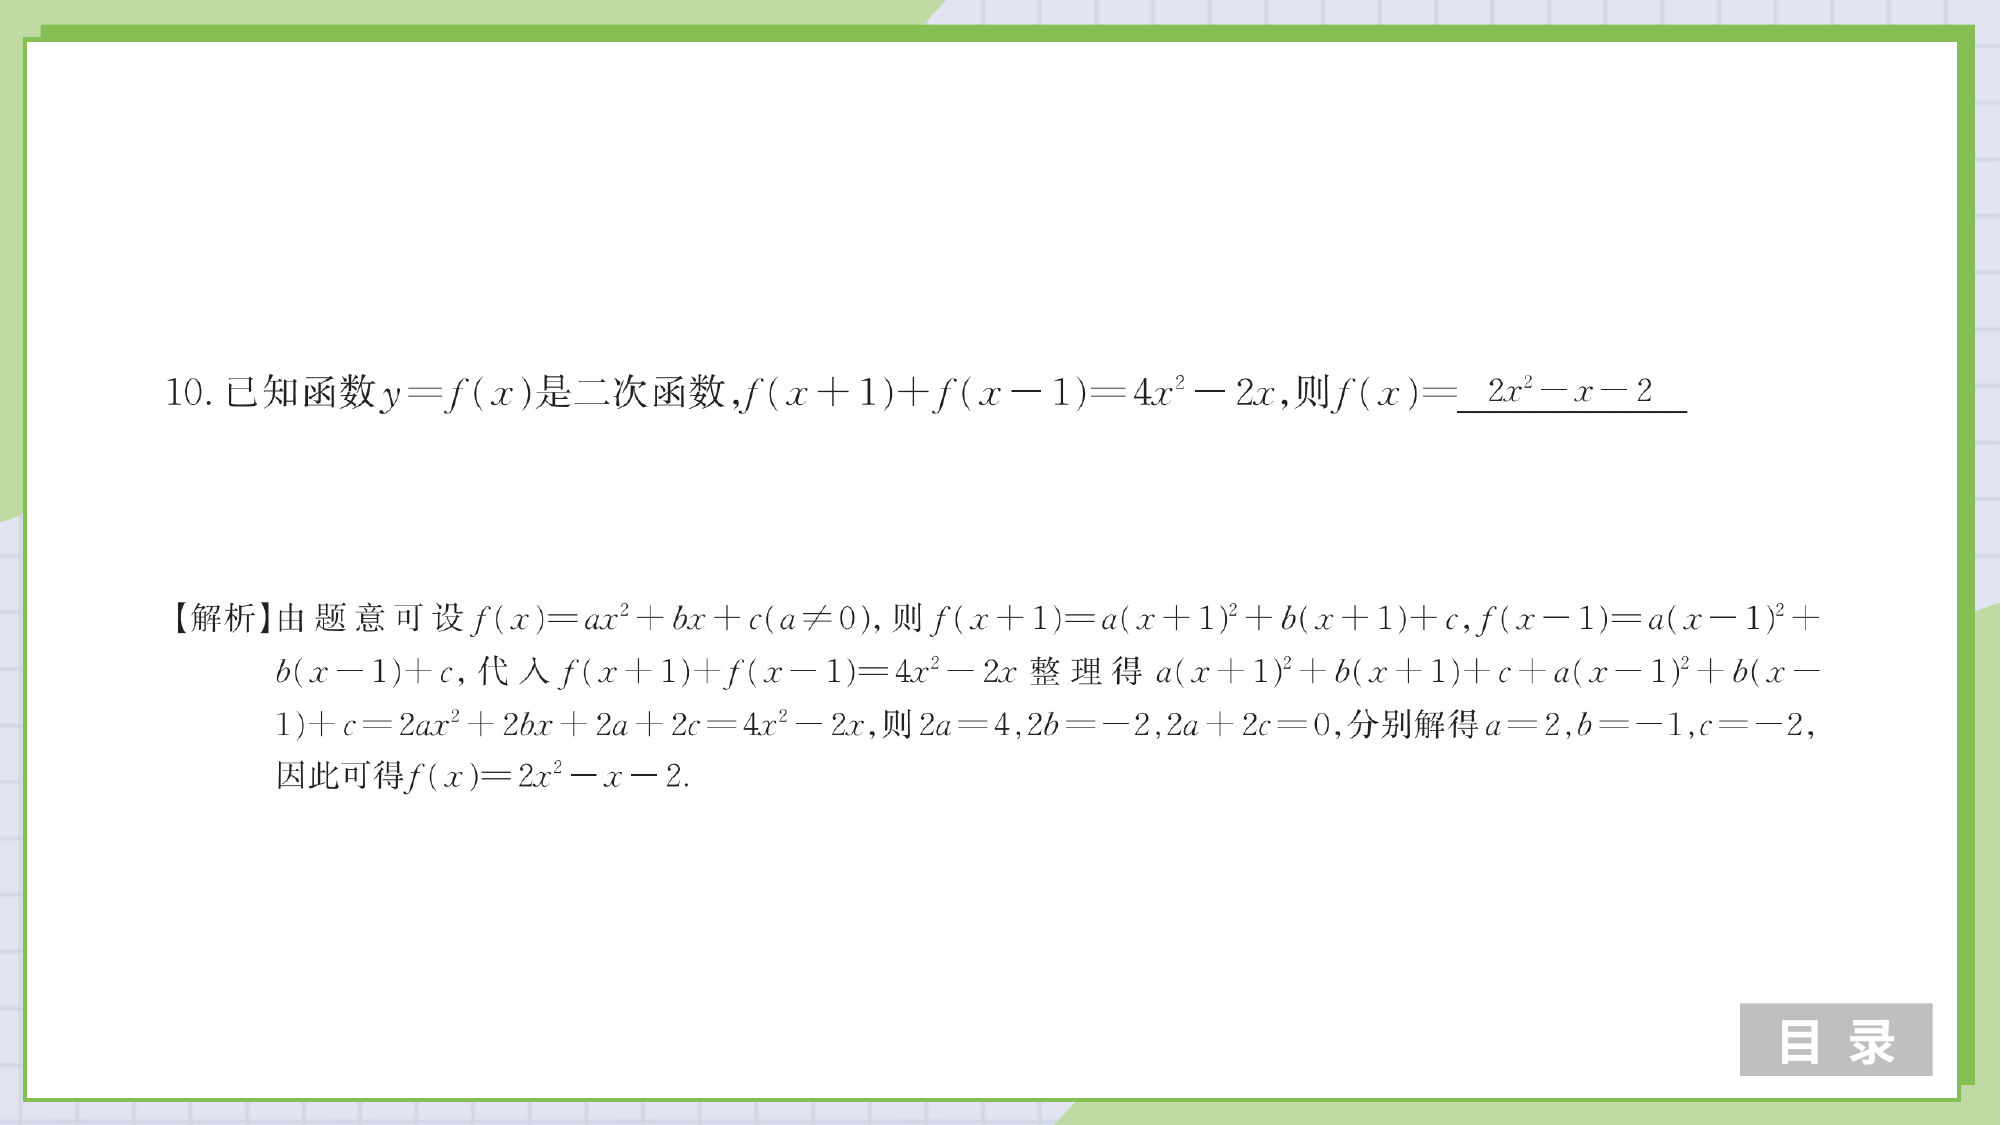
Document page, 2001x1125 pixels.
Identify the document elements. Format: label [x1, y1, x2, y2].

picture [166, 585, 1834, 801]
picture [0, 515, 1074, 1125]
picture [143, 361, 1822, 432]
picture [925, 0, 2000, 611]
